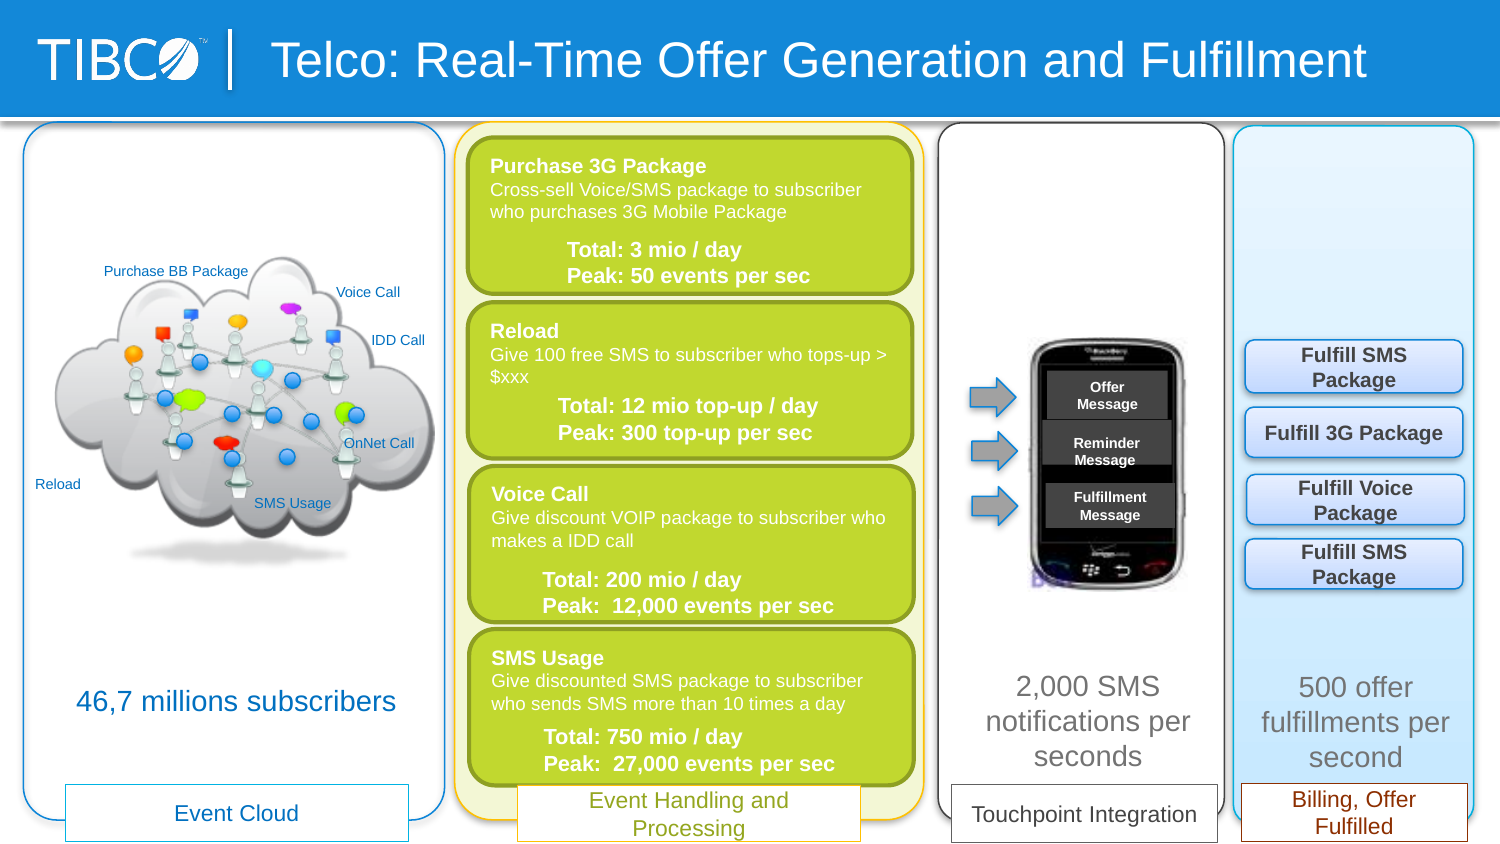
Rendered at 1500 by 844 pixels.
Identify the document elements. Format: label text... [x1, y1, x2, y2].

list Telco: Real-Time Offer Generation and Fulfillment [255, 19, 1483, 105]
text_box [969, 377, 1017, 418]
text_box Fulfill SMS Package [1244, 537, 1464, 590]
text_box Voice Call Give discount VOIP package to subscriber who makes a IDD call [467, 463, 916, 625]
text_box [453, 121, 925, 821]
text_box Reload Give 100 free SMS to subscriber who tops-up > $xxx [465, 300, 915, 461]
text_box Total: 3 mio / day Peak: 50 events per sec [552, 228, 826, 296]
picture [54, 231, 435, 596]
text_box Event Cloud [63, 782, 410, 843]
text_box Total: 750 mio / day Peak: 27,000 events per sec [528, 715, 851, 783]
text_box Event Handling and Processing [516, 783, 863, 844]
text_box SMS Usage Give discounted SMS package to subscriber who sends SMS more than 10 times a day [467, 626, 916, 788]
text_box Total: 12 mio top-up / day Peak: 300 top-up per sec [543, 384, 834, 452]
text_box Reload [20, 467, 49, 500]
text_box Billing, Offer Fulfilled [1239, 781, 1469, 843]
text_box 500 offer fulfillments per second [1238, 660, 1474, 781]
text_box [971, 485, 1019, 527]
text_box [22, 121, 446, 821]
text_box 2,000 SMS notifications per seconds [950, 659, 1226, 780]
text_box Fulfill 3G Package [1244, 406, 1464, 459]
picture [1027, 336, 1188, 593]
text_box Purchase 3G Package Cross-sell Voice/SMS package to subscriber who purchases 3G Mobile Package [465, 135, 915, 296]
text_box Total: 200 mio / day Peak: 12,000 events per sec [527, 558, 850, 626]
text_box [937, 122, 1226, 819]
text_box [971, 430, 1019, 472]
text_box Touchpoint Integration [949, 783, 1220, 844]
text_box Fulfill Voice Package [1245, 473, 1466, 526]
text_box [1232, 124, 1475, 820]
text_box 46,7 millions subscribers [61, 674, 413, 725]
text_box Fulfill SMS Package [1244, 339, 1464, 394]
